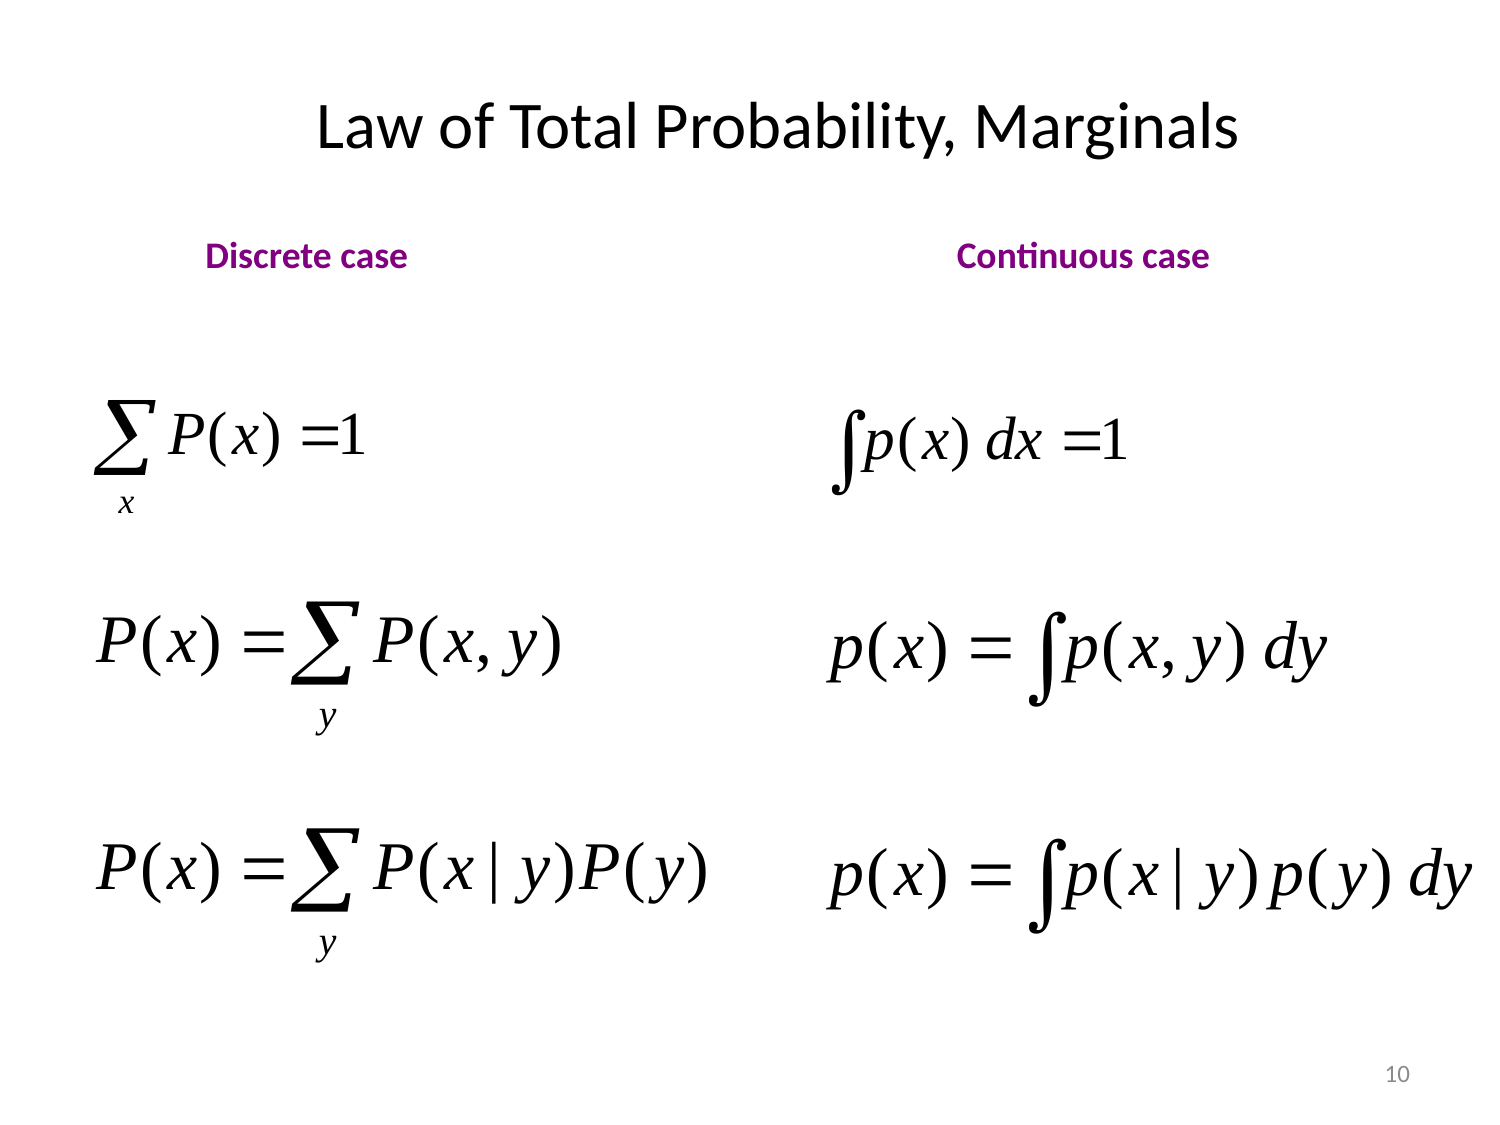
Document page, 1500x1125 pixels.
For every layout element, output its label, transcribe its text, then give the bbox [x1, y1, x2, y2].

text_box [811, 815, 1486, 941]
text_box Continuous case [942, 223, 1226, 284]
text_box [84, 588, 577, 748]
title Law of Total Probability, Marginals [75, 74, 1482, 170]
text_box Discrete case [190, 223, 424, 284]
slide_number 10 [1074, 1042, 1425, 1103]
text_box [84, 388, 376, 527]
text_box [84, 815, 724, 975]
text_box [811, 588, 1339, 714]
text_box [811, 388, 1134, 501]
